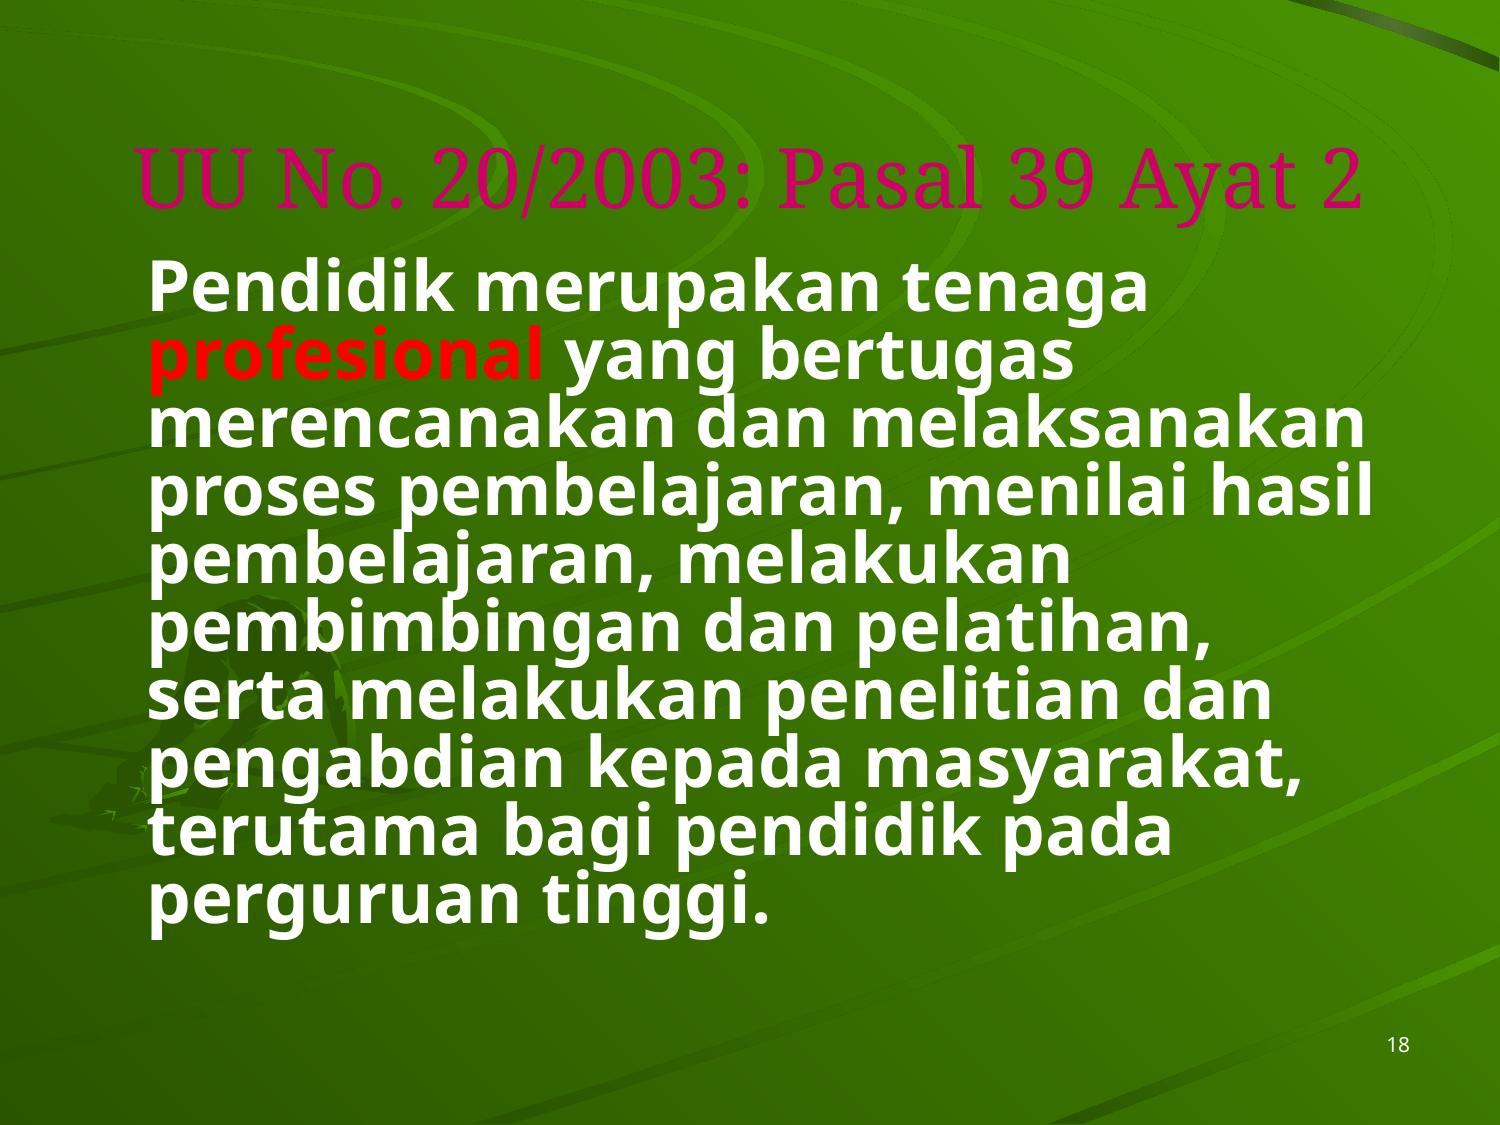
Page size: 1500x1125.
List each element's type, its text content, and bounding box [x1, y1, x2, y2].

list Pendidik merupakan tenaga profesional yang bertugas merencanakan dan melaksanakan proses pembelajaran, menilai hasil pembelajaran, melakukan pembimbingan dan pelatihan, serta melakukan penelitian dan pengabdian kepada masyarakat, terutama bagi pendidik pada perguruan tinggi. [74, 249, 1426, 1006]
slide_number 18 [1074, 1023, 1426, 1100]
title UU No. 20/2003: Pasal 39 Ayat 2 [74, 25, 1426, 233]
